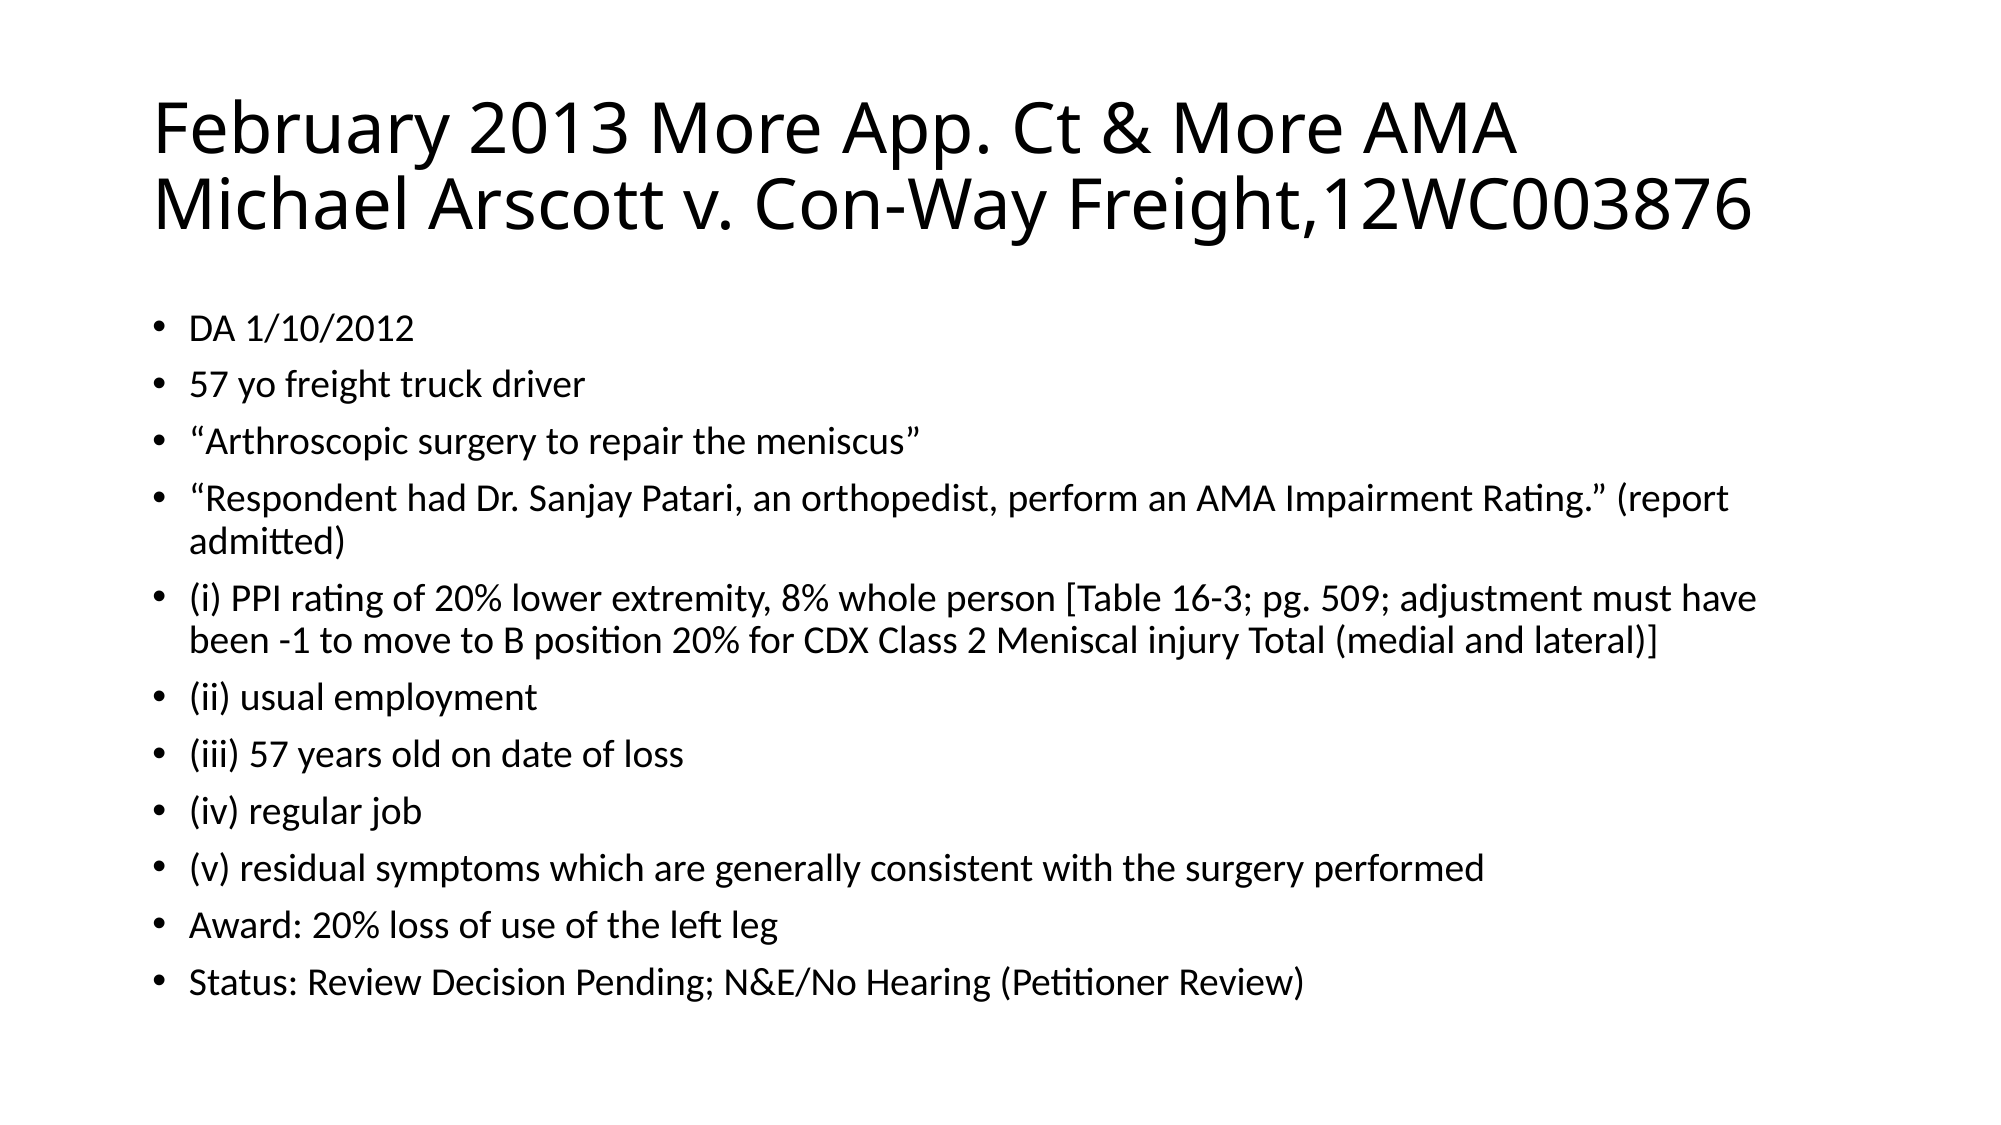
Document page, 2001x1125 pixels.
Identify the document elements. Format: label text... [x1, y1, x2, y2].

list DA 1/10/2012 57 yo freight truck driver “Arthroscopic surgery to repair the meniscus” “Respondent had Dr. Sanjay Patari, an orthopedist, perform an AMA Impairment Rating.” (report admitted) (i) PPI rating of 20% lower extremity, 8% whole person [Table 16-3; pg. 509; adjustment must have been -1 to move to B position 20% for CDX Class 2 Meniscal injury Total (medial and lateral)] (ii) usual employment (iii) 57 years old on date of loss (iv) regular job (v) residual symptoms which are generally consistent with the surgery performed Award: 20% loss of use of the left leg Status: Review Decision Pending; N&E/No Hearing (Petitioner Review) [137, 299, 1863, 1014]
title February 2013 More App. Ct & More AMA Michael Arscott v. Con-Way Freight,12WC003876 [137, 59, 1863, 278]
